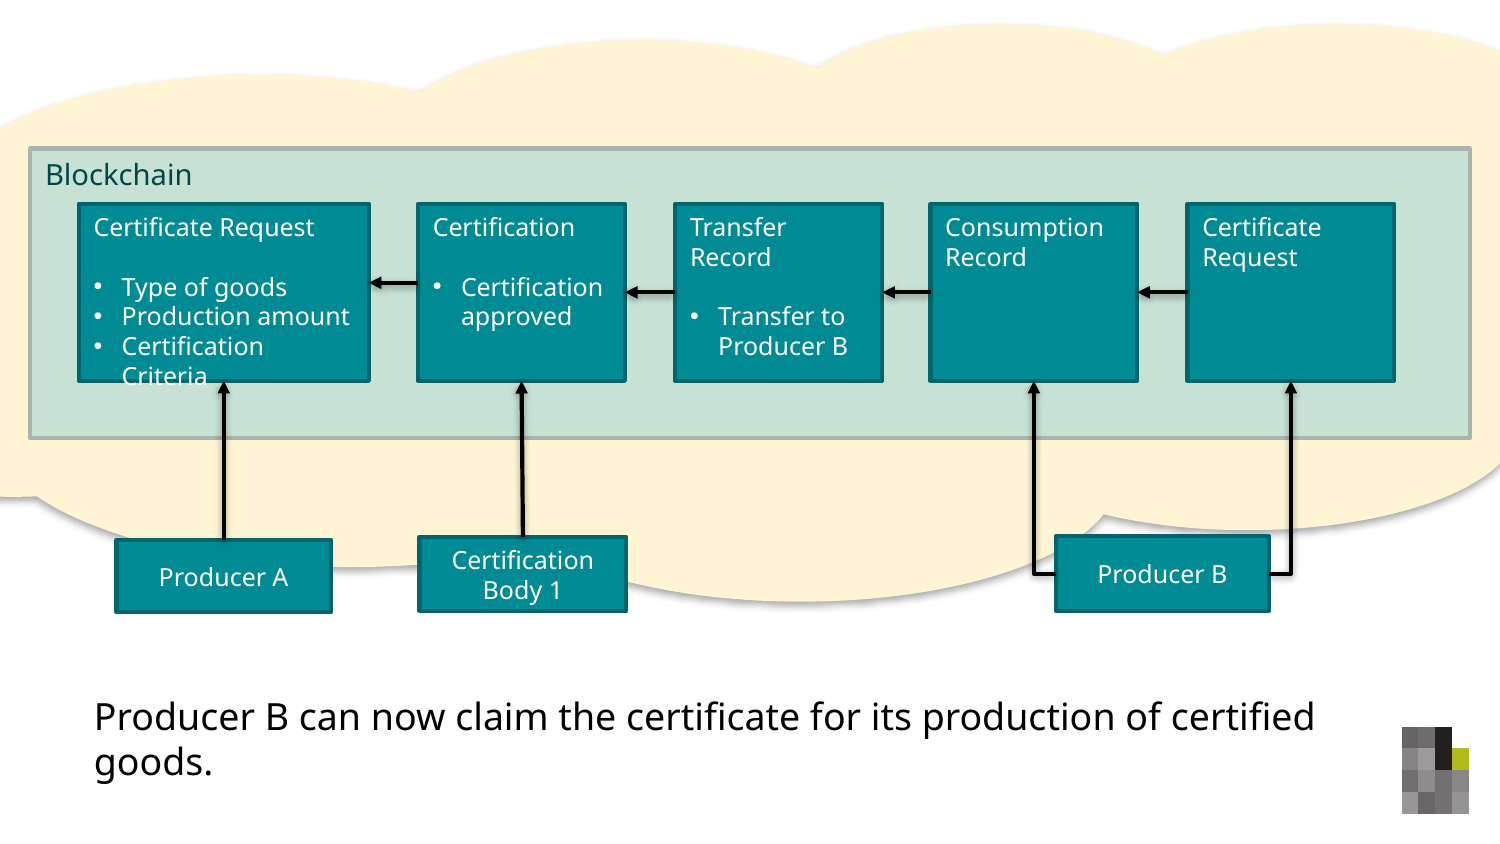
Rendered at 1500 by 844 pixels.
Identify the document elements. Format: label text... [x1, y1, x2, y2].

text_box Certification Certification approved [416, 202, 627, 383]
text_box Certification Body 1 [417, 535, 628, 613]
text_box Certificate Request Type of goods Production amount Certification Criteria [77, 202, 371, 383]
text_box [1033, 380, 1056, 574]
text_box Certificate Request [1185, 202, 1396, 383]
text_box [231, 440, 515, 568]
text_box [1268, 380, 1292, 574]
text_box Producer B can now claim the certificate for its production of certified goods. [79, 685, 1364, 791]
text_box Consumption Record [928, 202, 1139, 383]
text_box Producer A [114, 538, 333, 614]
text_box [530, 440, 1027, 603]
text_box [0, 23, 1500, 538]
text_box Transfer Record Transfer to Producer B [673, 202, 884, 383]
text_box Blockchain [28, 146, 1472, 440]
text_box Producer B [1054, 534, 1271, 613]
